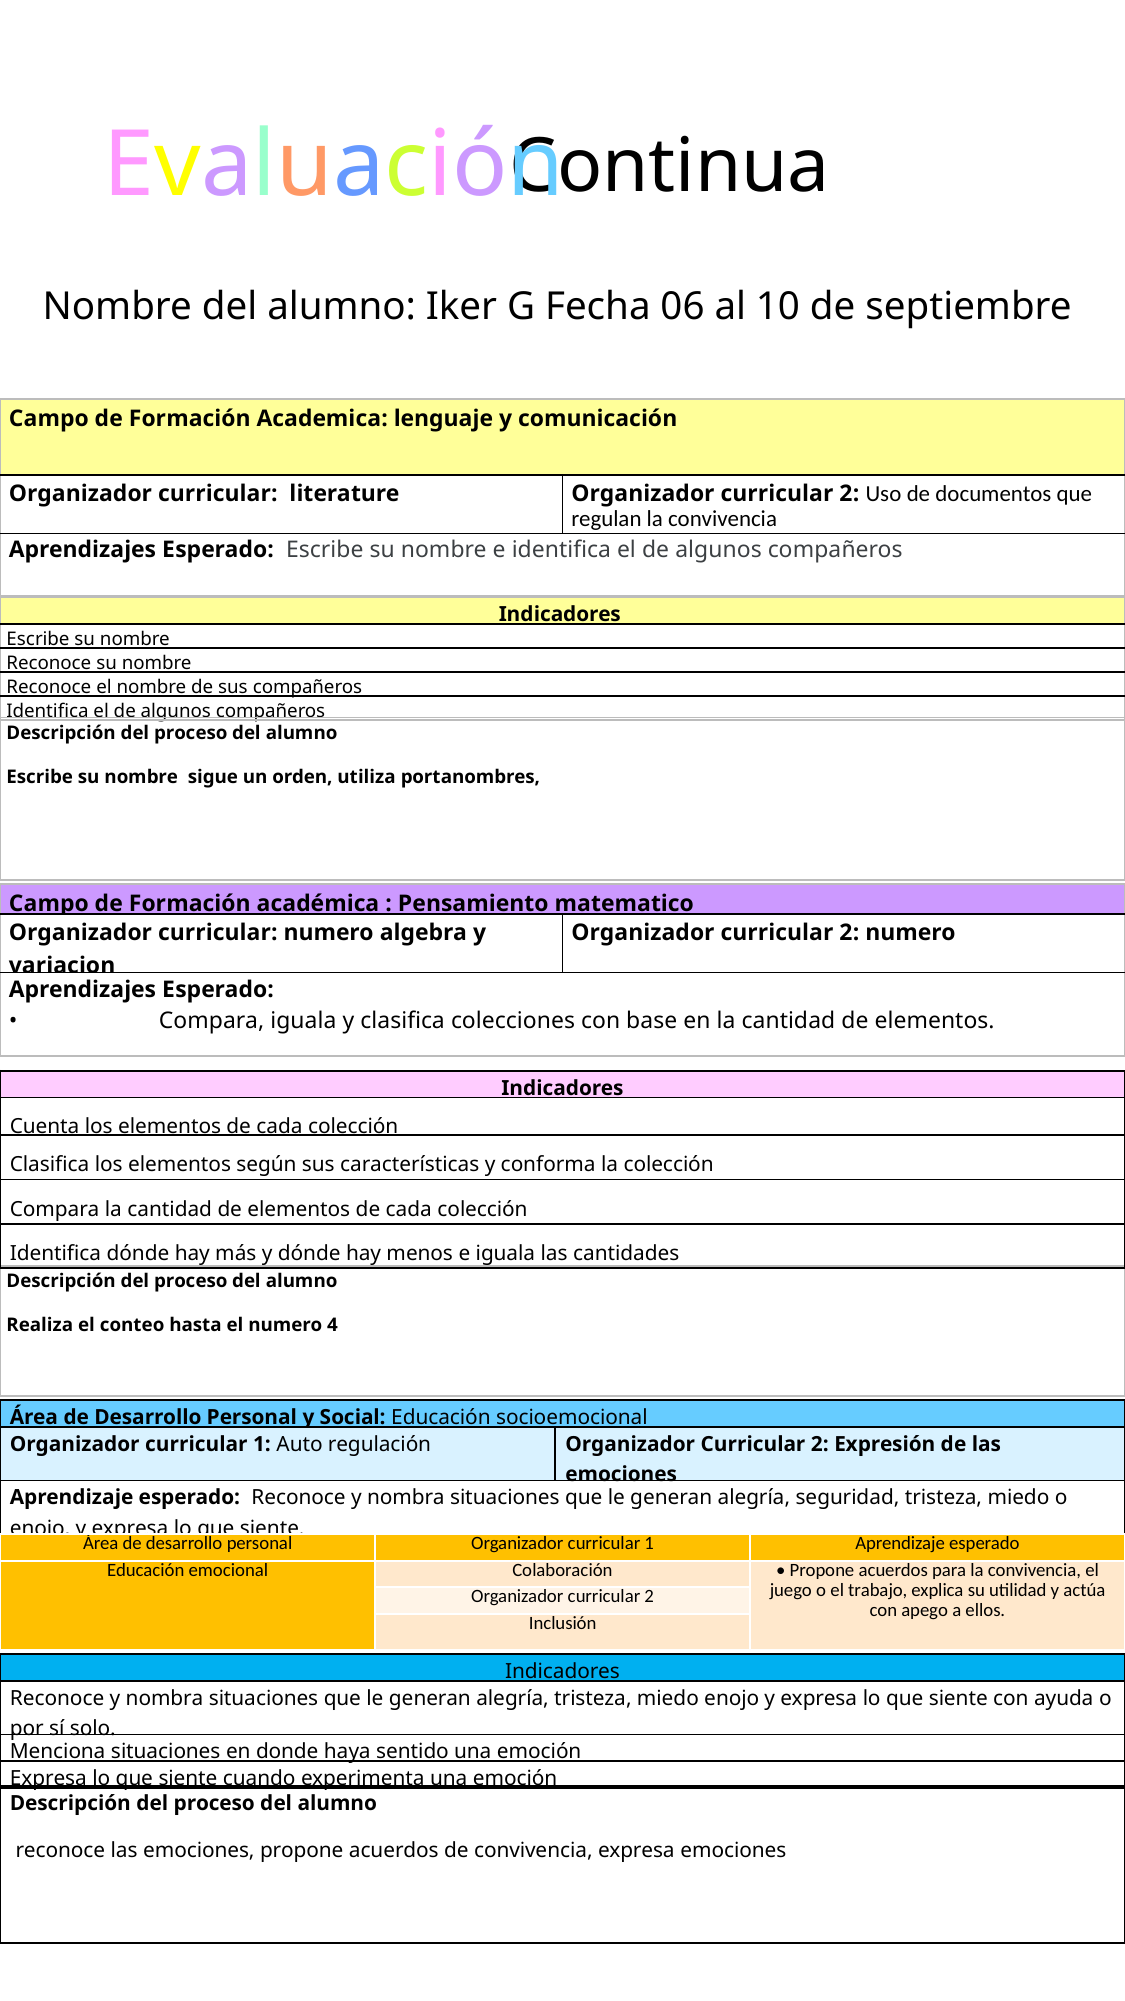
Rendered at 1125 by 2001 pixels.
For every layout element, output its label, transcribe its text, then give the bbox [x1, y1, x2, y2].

table_cell Reconoce su nombre [1, 649, 1124, 671]
table_cell Expresa lo que siente cuando experimenta una emoción [1, 1762, 1124, 1785]
table_cell Colaboración [376, 1562, 749, 1586]
table_header Indicadores [1, 1655, 1124, 1680]
table_header Descripción del proceso del alumno reconoce las emociones, propone acuerdos de convivencia, expresa emociones [1, 1787, 1124, 1942]
table_header Área de Desarrollo Personal y Social: Educación socioemocional [1, 1401, 1124, 1426]
table_header Indicadores [1, 598, 1124, 623]
table_cell Clasifica los elementos según sus características y conforma la colección [1, 1136, 1124, 1179]
table_header Campo de Formación académica : Pensamiento matematico [1, 885, 1124, 913]
table_header Organizador curricular 1 [376, 1535, 749, 1560]
table_cell Inclusión [376, 1615, 749, 1649]
text_box Continua Nombre del alumno: Iker G Fecha 06 al 10 de septiembre [27, 109, 1097, 335]
table_cell Aprendizaje esperado: Reconoce y nombra situaciones que le generan alegría, seguridad, tristeza, miedo o enojo, y expresa lo que siente. [1, 1481, 1124, 1533]
table_cell Menciona situaciones en donde haya sentido una emoción [1, 1735, 1124, 1760]
table_cell Aprendizajes Esperado: • Compara, iguala y clasifica colecciones con base en la cantidad de elementos. [1, 973, 1124, 1055]
table_header Aprendizaje esperado [751, 1535, 1124, 1560]
table_header Campo de Formación Academica: lenguaje y comunicación [1, 400, 1124, 474]
table_cell Organizador curricular 2: numero [563, 915, 1124, 972]
table_cell Organizador curricular: numero algebra y variacion [1, 915, 562, 972]
table_cell Reconoce el nombre de sus compañeros [1, 673, 1124, 695]
table_cell Organizador curricular: literature [1, 476, 562, 533]
table_cell Identifica dónde hay más y dónde hay menos e iguala las cantidades [1, 1225, 1124, 1267]
table_cell Compara la cantidad de elementos de cada colección [1, 1180, 1124, 1223]
table_header Área de desarrollo personal [1, 1535, 374, 1560]
table_cell Cuenta los elementos de cada colección [1, 1098, 1124, 1134]
table_cell Identifica el de algunos compañeros [1, 697, 1124, 717]
table_header Indicadores [1, 1072, 1124, 1097]
table_header Descripción del proceso del alumno Escribe su nombre sigue un orden, utiliza portanombres, [1, 718, 1124, 879]
table_header Descripción del proceso del alumno Realiza el conteo hasta el numero 4 [1, 1269, 1124, 1395]
table_cell Organizador curricular 2: Uso de documentos que regulan la convivencia [563, 476, 1124, 533]
table_cell Organizador curricular 1: Auto regulación [1, 1428, 554, 1480]
table_cell Escribe su nombre [1, 625, 1124, 647]
table_cell Aprendizajes Esperado: Escribe su nombre e identifica el de algunos compañeros [1, 534, 1124, 595]
text_box Evaluación [88, 96, 580, 222]
table_cell Organizador Curricular 2: Expresión de las emociones [556, 1428, 1124, 1480]
table_cell Organizador curricular 2 [376, 1588, 749, 1613]
table_cell • Propone acuerdos para la convivencia, el juego o el trabajo, explica su utilidad y actúa con apego a ellos. [751, 1562, 1124, 1649]
table_cell Educación emocional [1, 1562, 374, 1649]
table_cell Reconoce y nombra situaciones que le generan alegría, tristeza, miedo enojo y expresa lo que siente con ayuda o por sí solo. [1, 1682, 1124, 1734]
